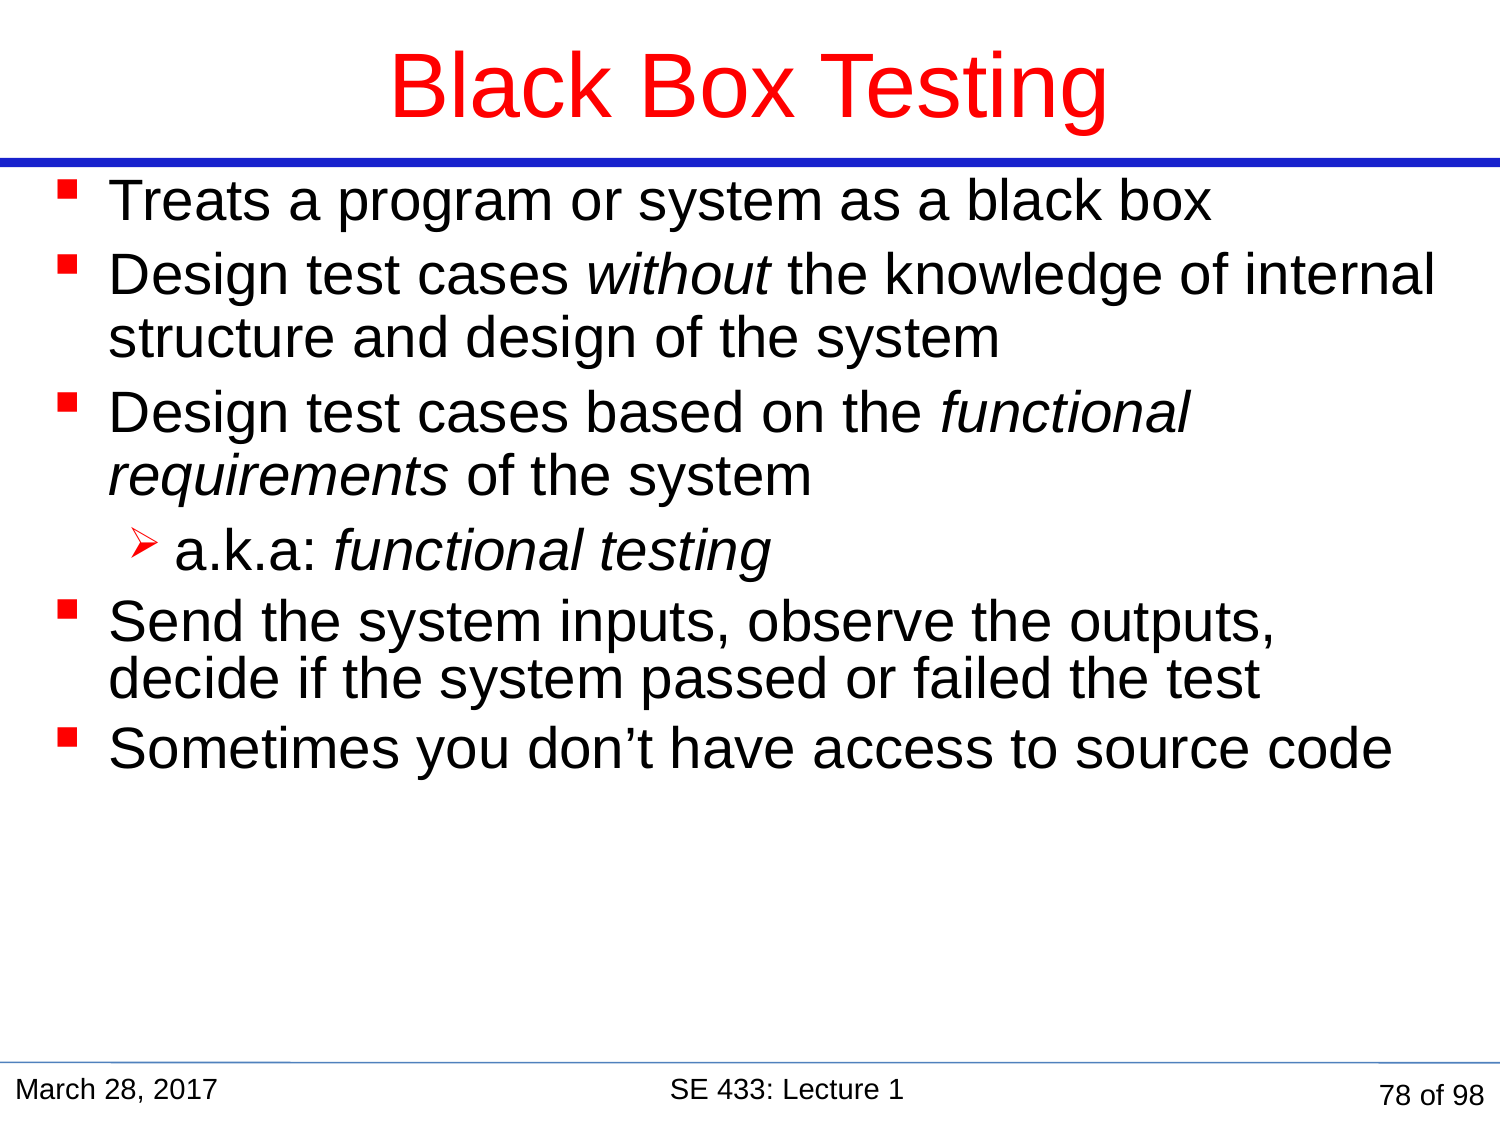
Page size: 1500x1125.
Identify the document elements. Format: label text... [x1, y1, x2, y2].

slide_number 78 of 98 [1249, 1062, 1500, 1125]
footer SE 433: Lecture 1 [324, 1062, 1249, 1125]
list Treats a program or system as a black box Design test cases without the knowledge of internal structure and design of the system Design test cases based on the functional requirements of the system a.k.a: functional testing Send the system inputs, observe the outputs, decide if the system passed or failed the test Sometimes you don’t have access to source code [37, 162, 1463, 1062]
title Black Box Testing [0, 0, 1500, 163]
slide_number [0, 1062, 324, 1125]
